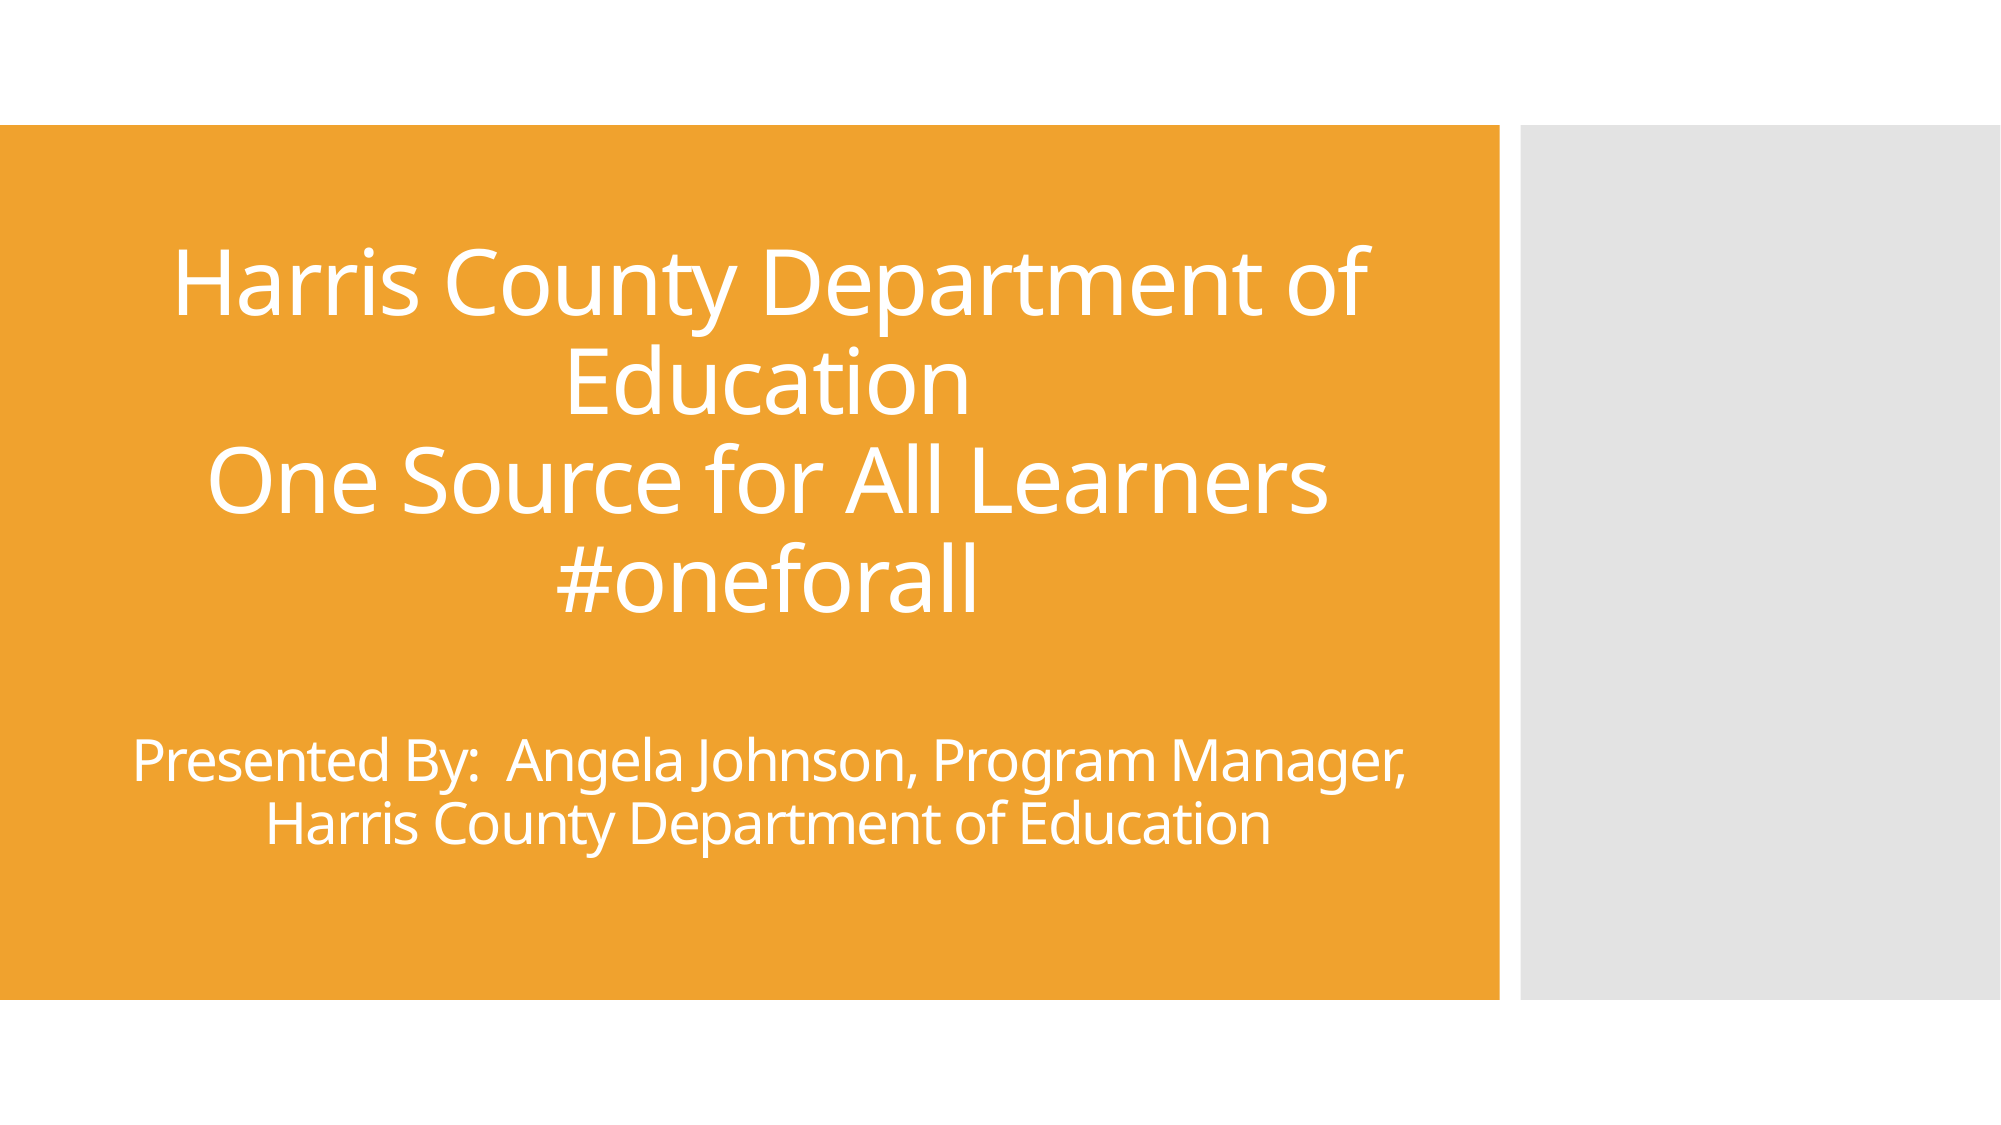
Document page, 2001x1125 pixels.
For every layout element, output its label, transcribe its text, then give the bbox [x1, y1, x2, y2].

title Harris County Department of Education One Source for All Learners #oneforall Presented By: Angela Johnson, Program Manager, Harris County Department of Education [62, 324, 1475, 1125]
